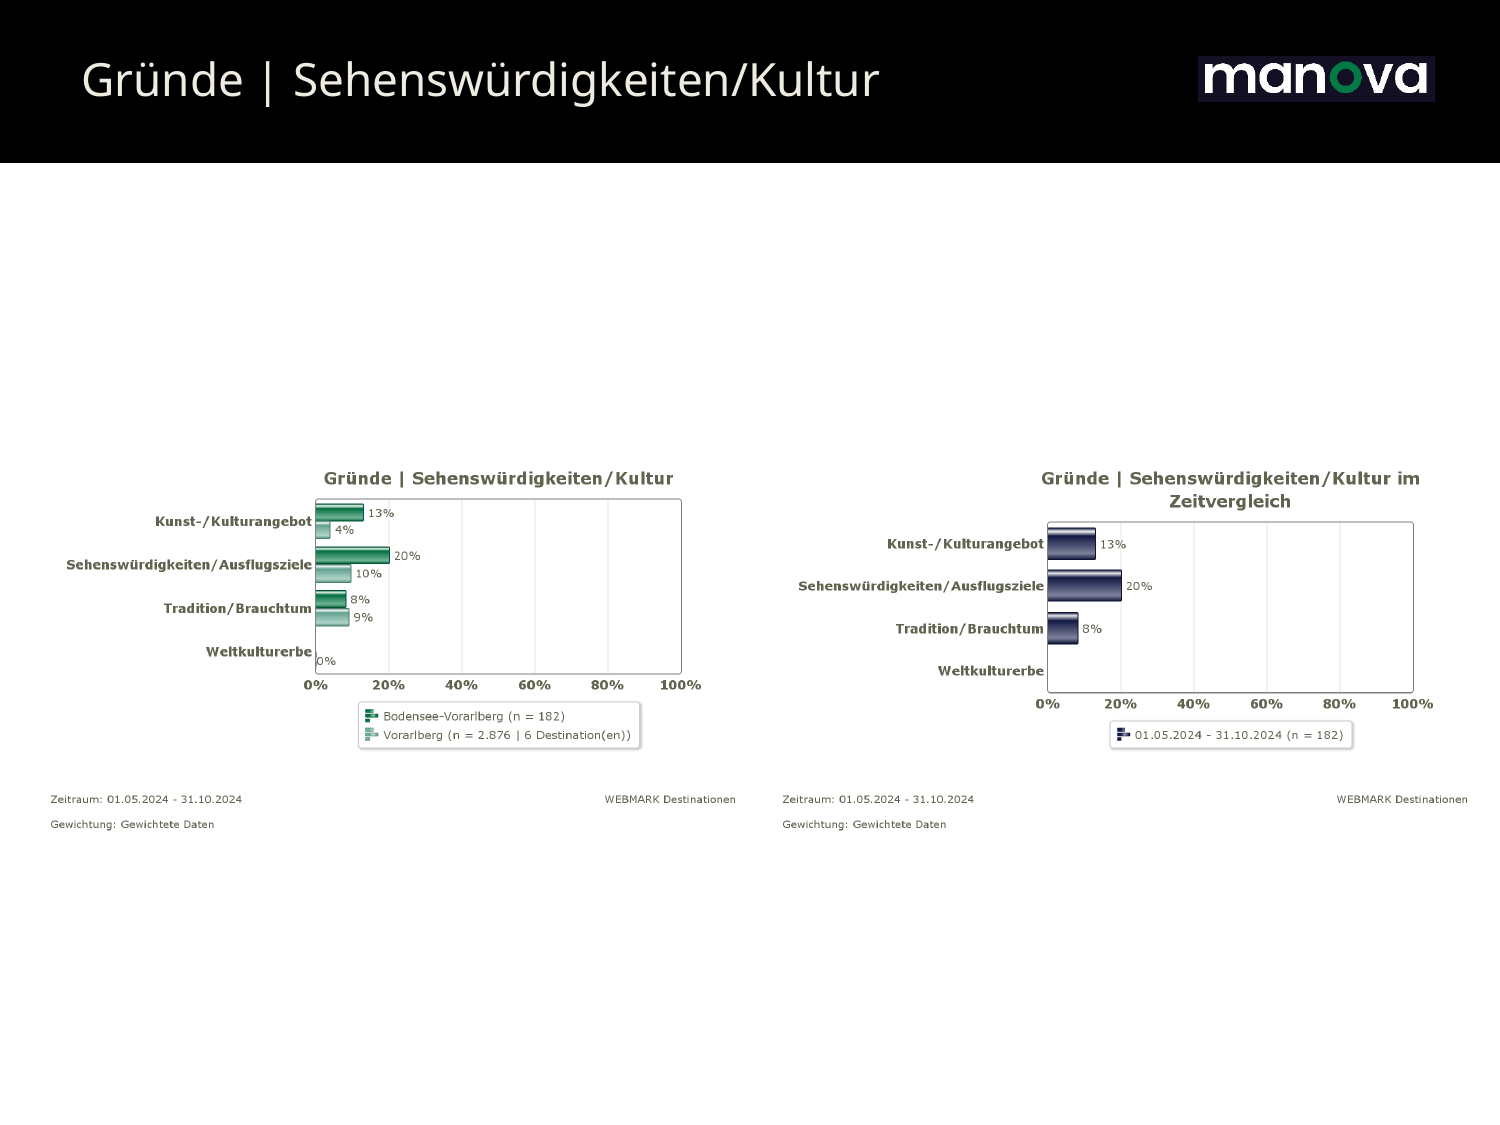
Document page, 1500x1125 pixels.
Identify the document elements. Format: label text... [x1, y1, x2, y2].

picture [1198, 56, 1436, 102]
picture [779, 432, 1471, 854]
title Gründe | Sehenswürdigkeiten/Kultur [66, 19, 1069, 137]
picture [46, 432, 739, 854]
